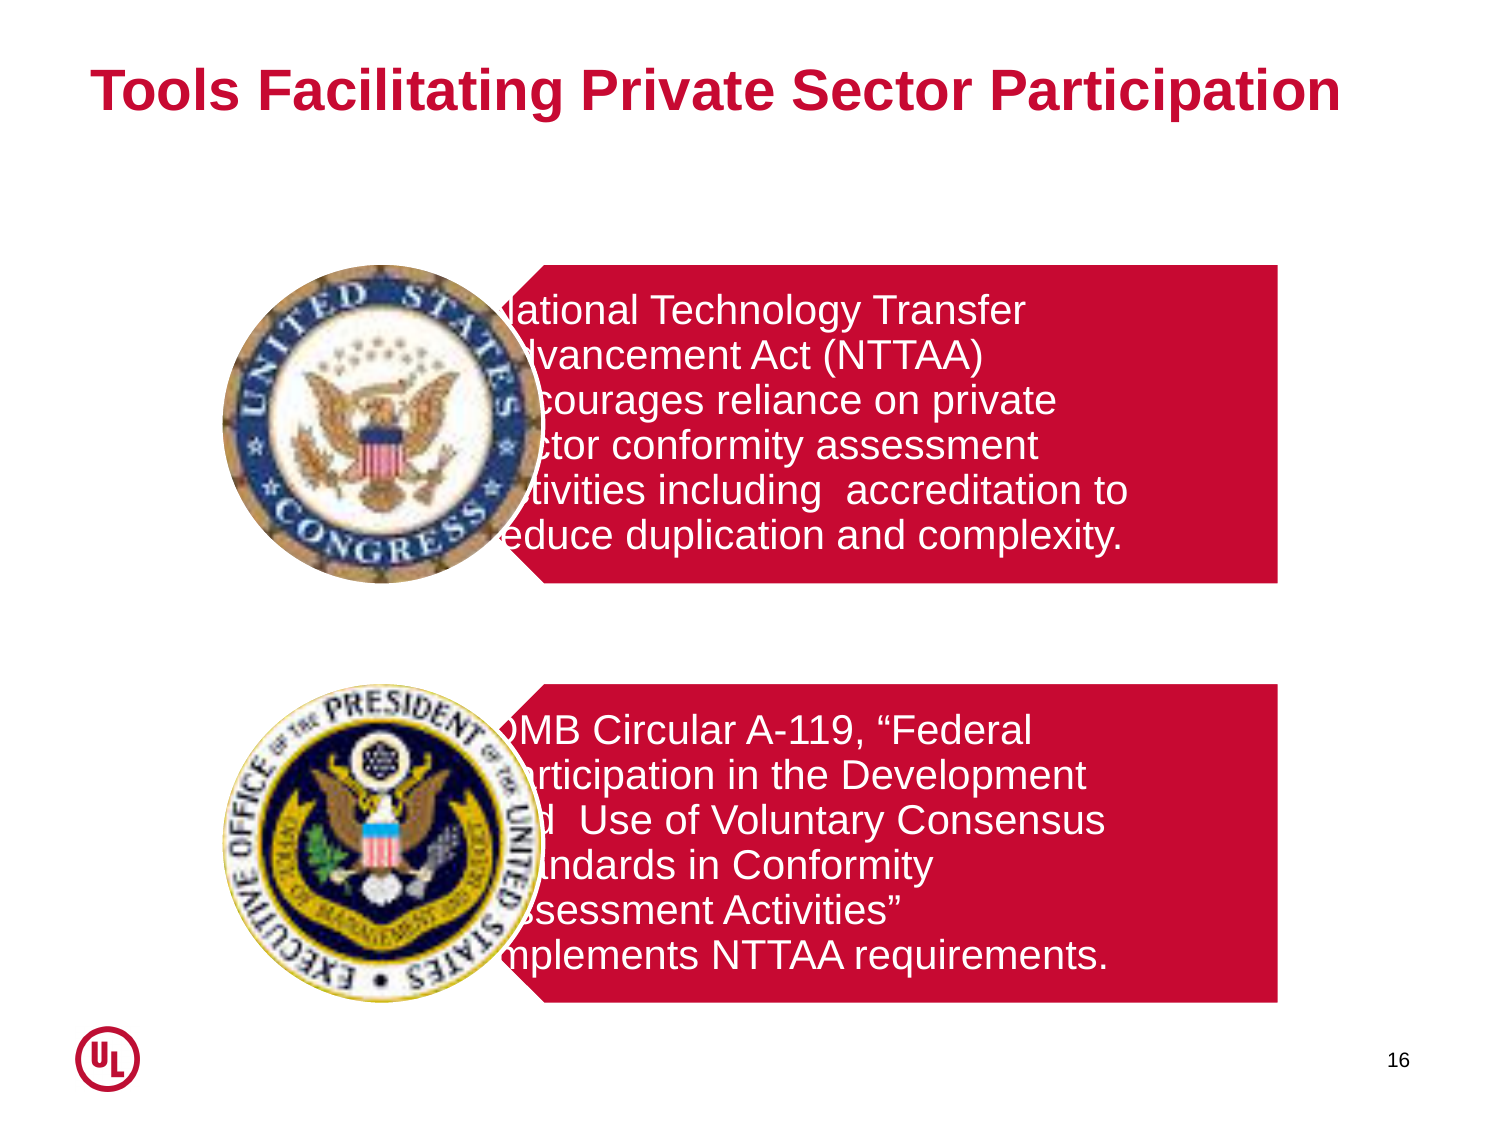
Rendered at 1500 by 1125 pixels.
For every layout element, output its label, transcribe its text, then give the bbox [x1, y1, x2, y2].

title Tools Facilitating Private Sector Participation [74, 44, 1426, 233]
slide_number 16 [1319, 1029, 1425, 1090]
picture [75, 1026, 140, 1092]
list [74, 262, 1426, 1006]
